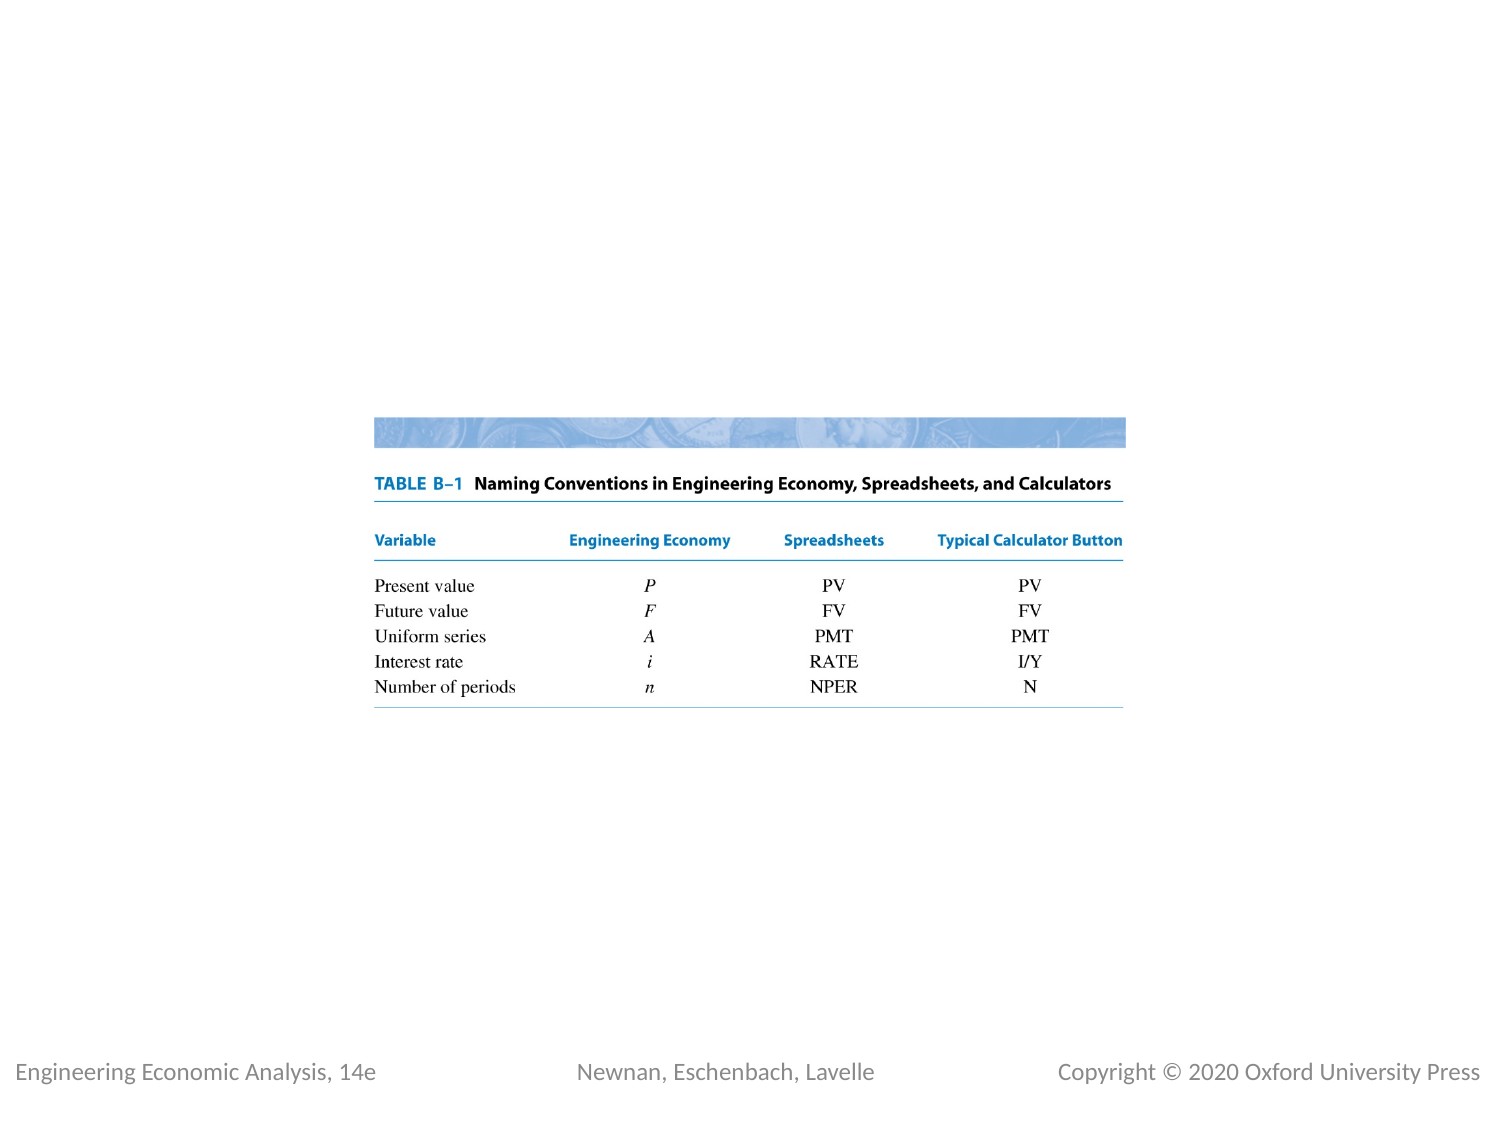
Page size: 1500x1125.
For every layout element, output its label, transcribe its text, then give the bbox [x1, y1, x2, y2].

footer Engineering Economic Analysis, 14e Newnan, Eschenbach, Lavelle Copyright © 2020 Oxford University Press [0, 1040, 1500, 1100]
picture [374, 417, 1126, 708]
